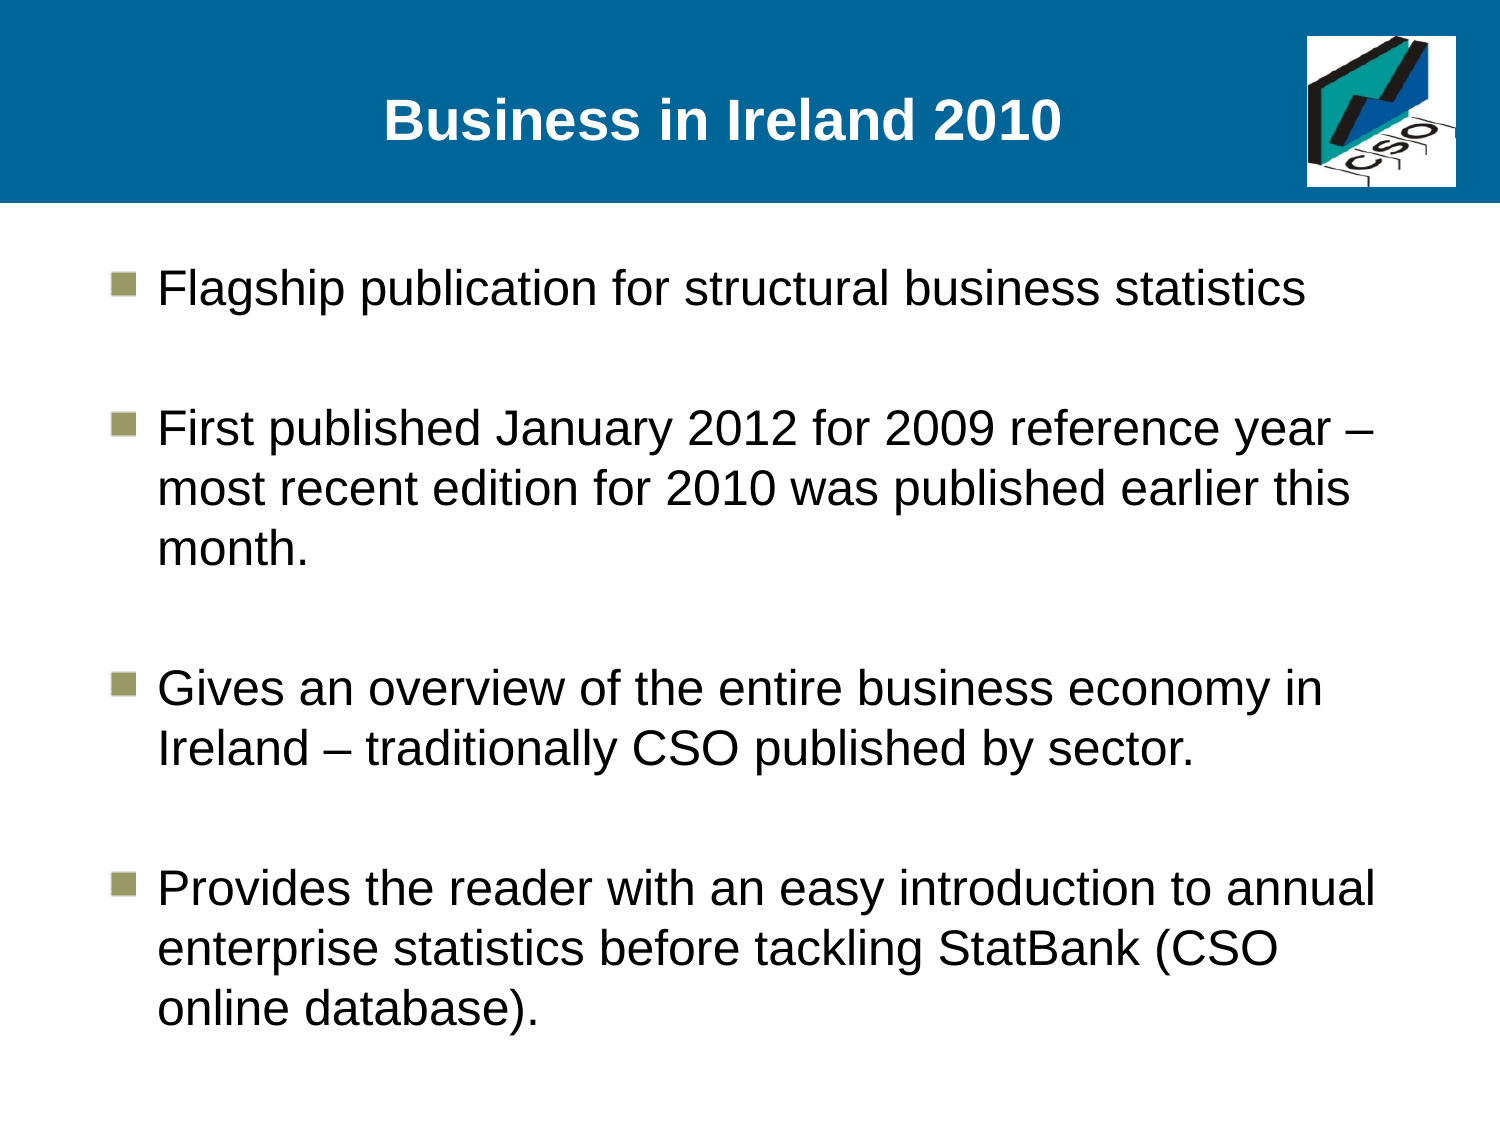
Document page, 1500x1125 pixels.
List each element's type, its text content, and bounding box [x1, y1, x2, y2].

picture [100, 407, 136, 443]
title Business in Ireland 2010 [280, 71, 1080, 161]
picture [100, 867, 136, 903]
picture [1308, 37, 1455, 186]
list Flagship publication for structural business statistics First published January 2012 for 2009 reference year – most recent edition for 2010 was published earlier this month. Gives an overview of the entire business economy in Ireland – traditionally CSO published by sector. Provides the reader with an easy introduction to annual enterprise statistics before tackling StatBank (CSO online database). [85, 247, 1406, 1067]
picture [100, 667, 136, 703]
picture [100, 267, 136, 303]
